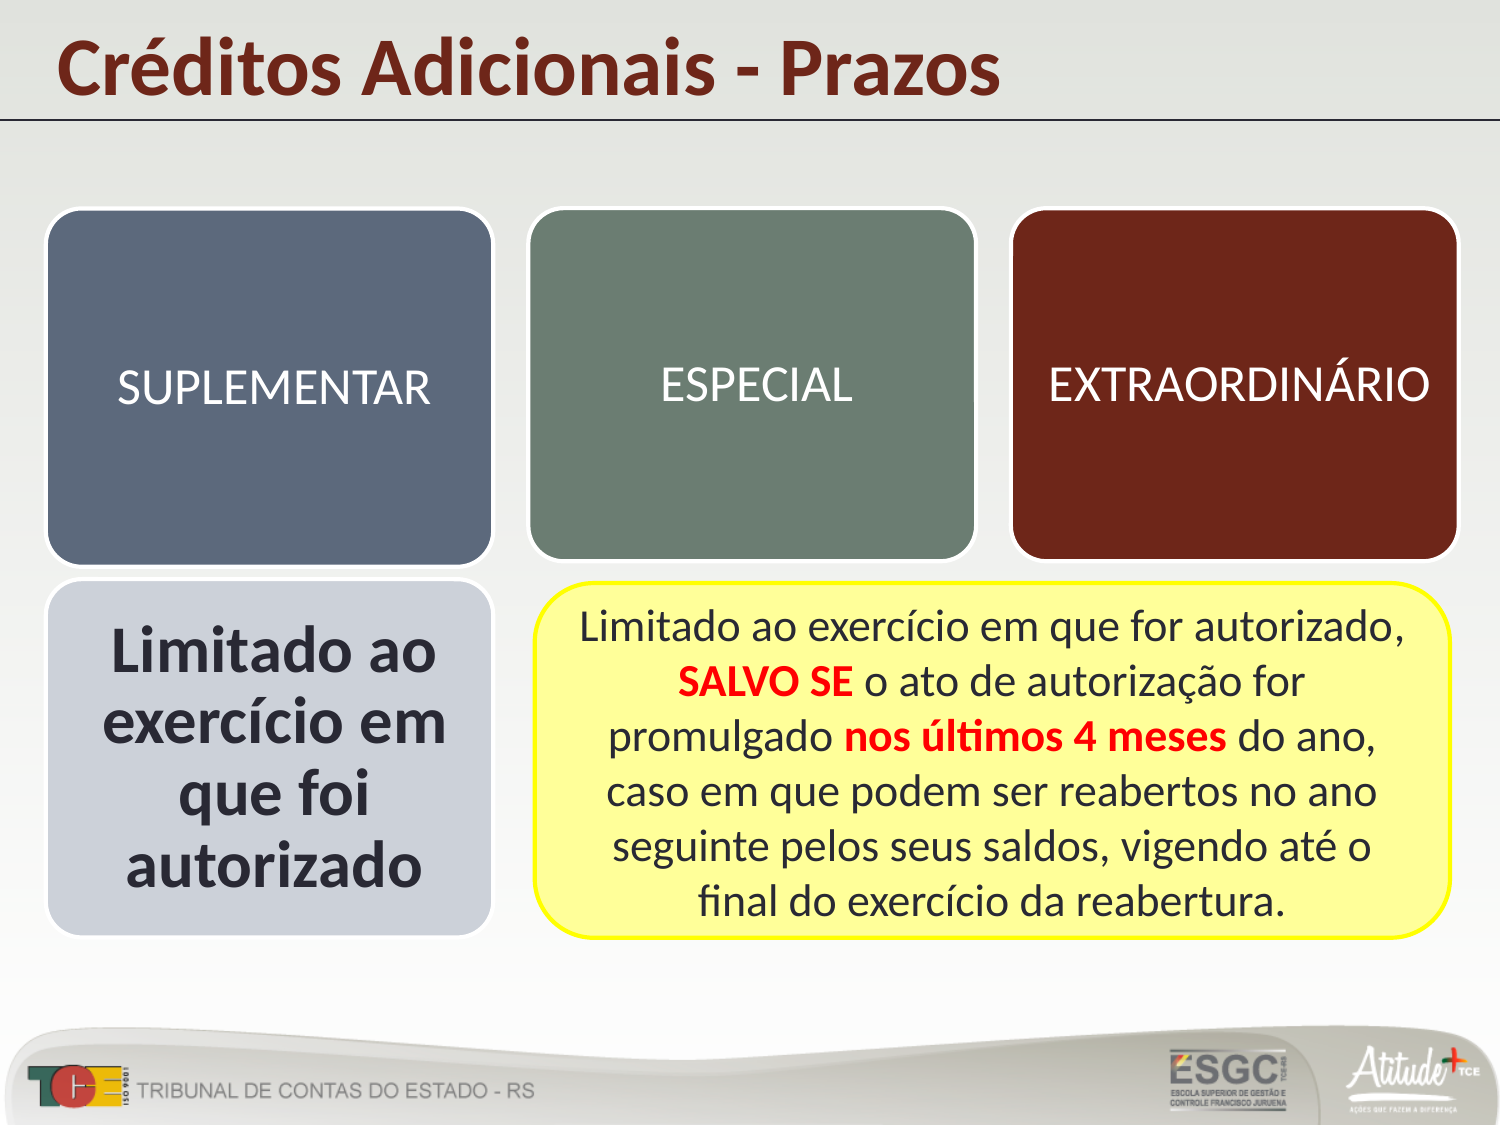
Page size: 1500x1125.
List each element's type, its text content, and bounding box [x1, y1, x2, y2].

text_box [528, 207, 977, 562]
picture [0, 0, 1500, 119]
text_box Limitado ao exercício em que for autorizado, SALVO SE o ato de autorização for promulgado nos últimos 4 meses do ano, caso em que podem ser reabertos no ano seguinte pelos seus saldos, vigendo até o final do exercício da reabertura. [532, 580, 1453, 940]
text_box Créditos Adicionais - Prazos [42, 4, 1019, 118]
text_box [45, 208, 494, 939]
picture [0, 121, 1500, 1125]
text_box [1010, 207, 1459, 562]
